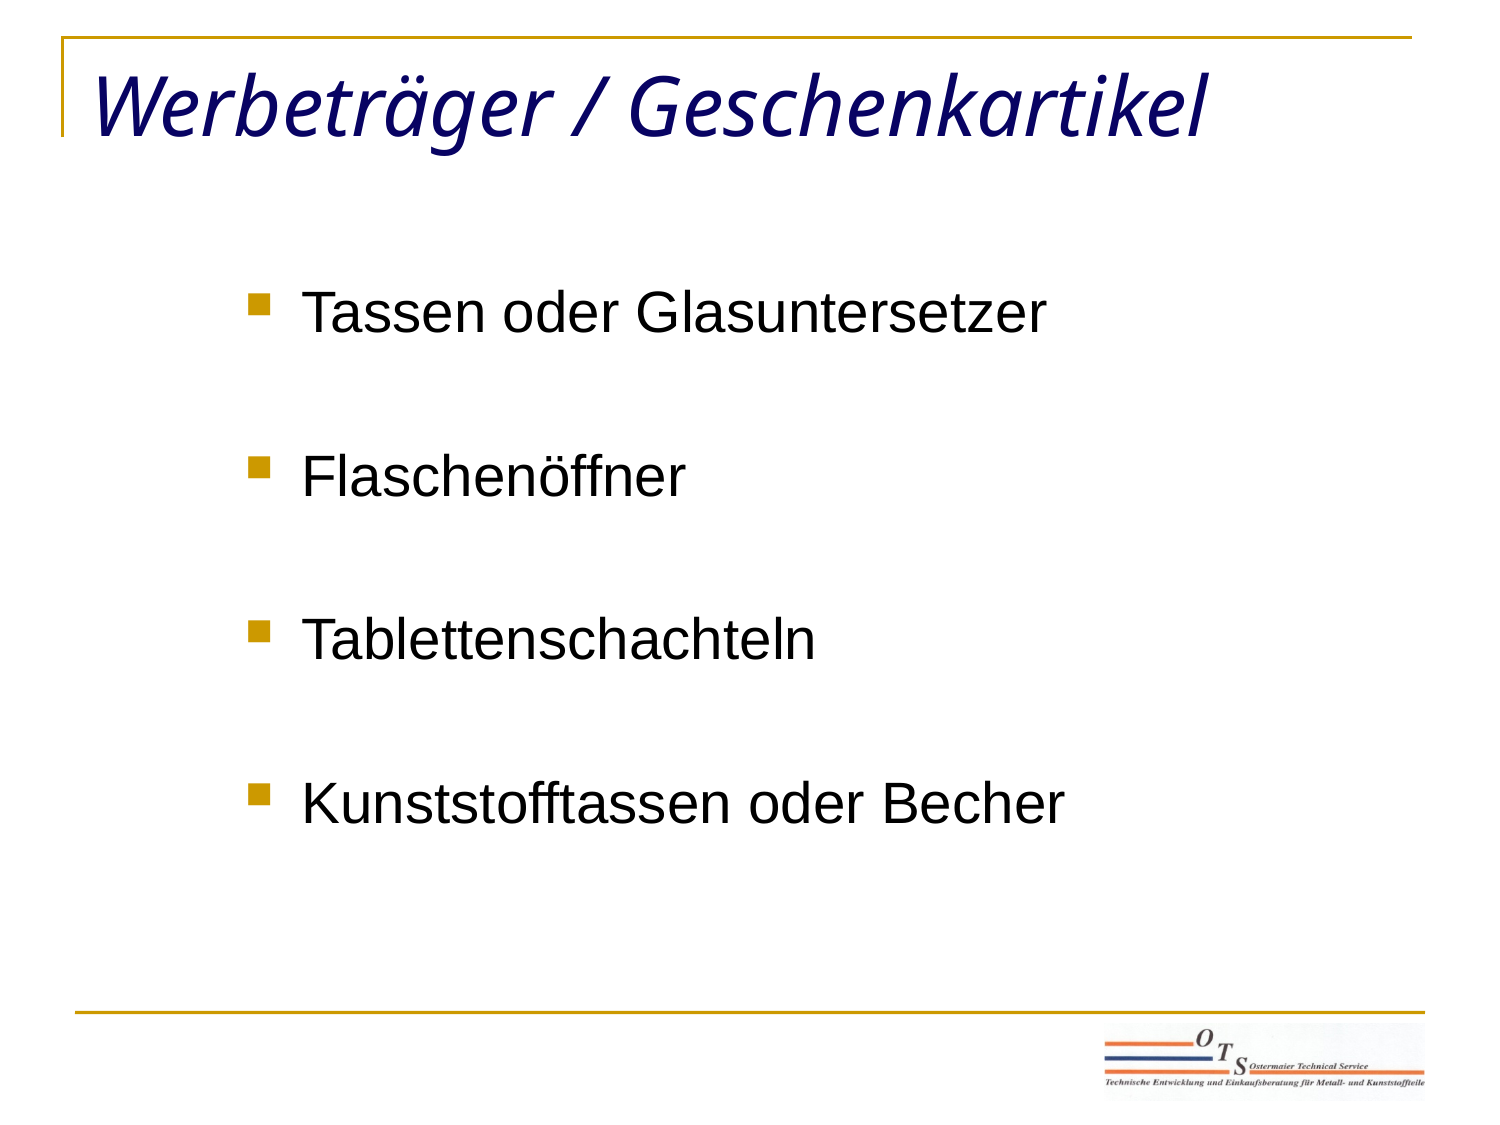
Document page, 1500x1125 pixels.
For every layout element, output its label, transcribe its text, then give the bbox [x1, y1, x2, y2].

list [1104, 1022, 1425, 1102]
title Werbeträger / Geschenkartikel [74, 45, 1426, 233]
list Tassen oder Glasuntersetzer Flaschenöffner Tablettenschachteln Kunststofftassen oder Becher [229, 266, 1107, 828]
